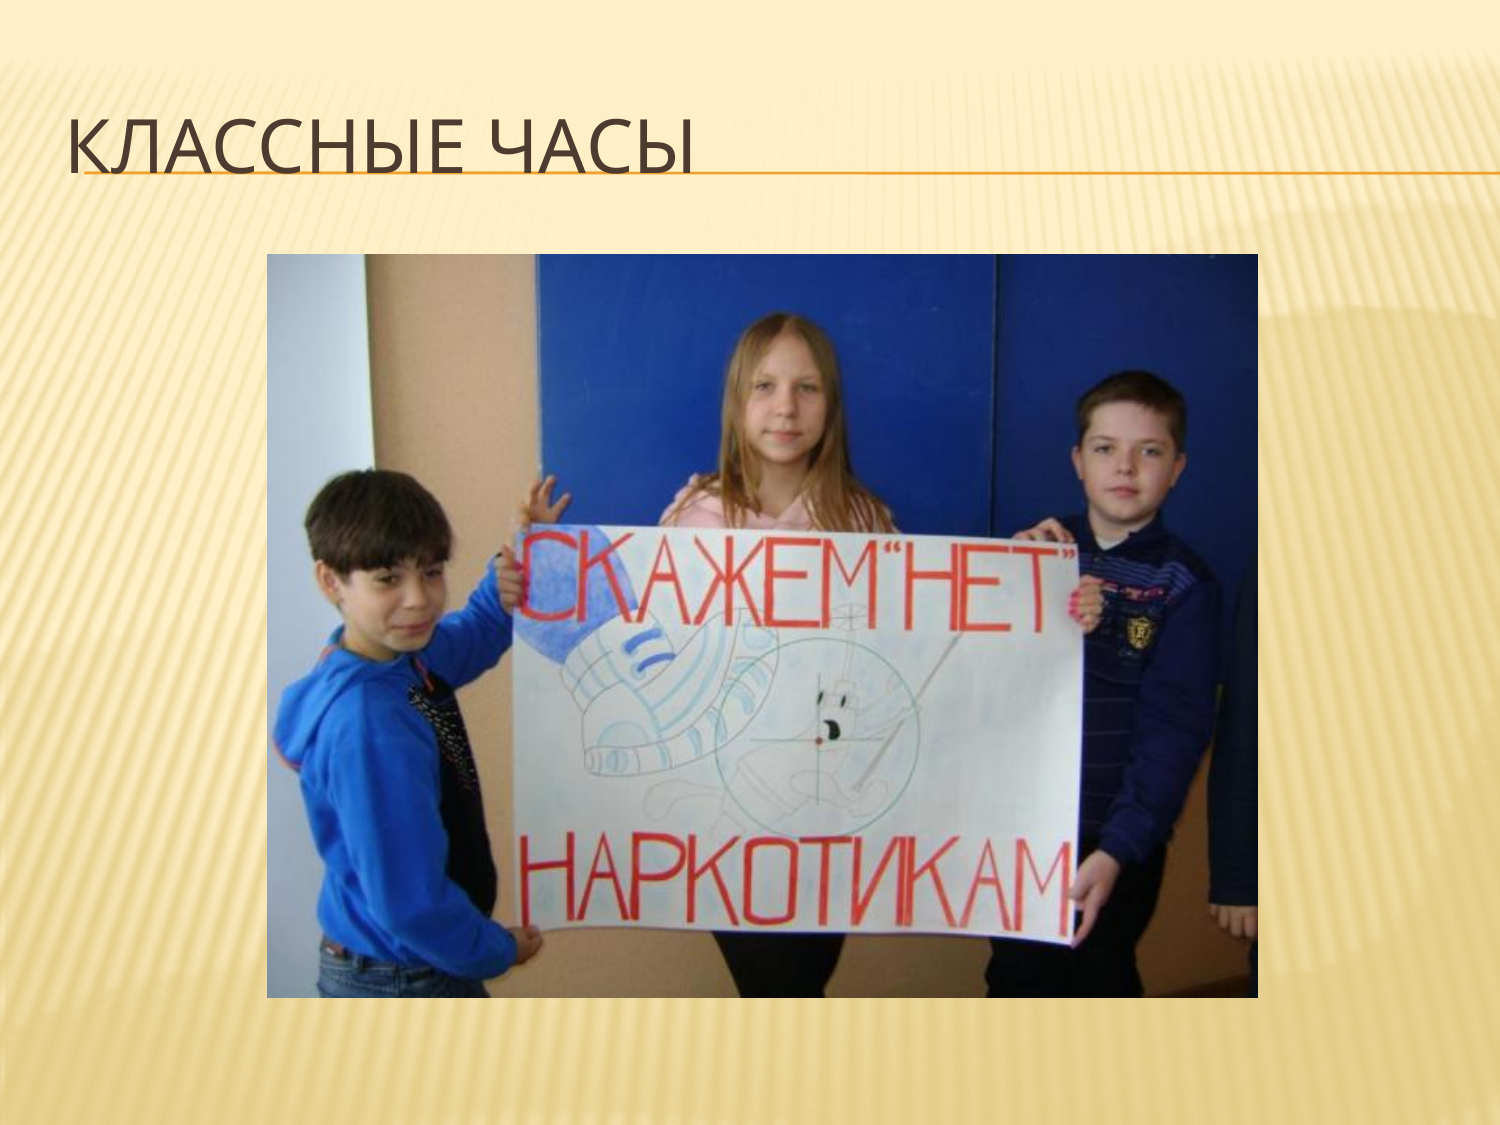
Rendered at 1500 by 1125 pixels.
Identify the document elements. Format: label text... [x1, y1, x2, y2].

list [267, 254, 1258, 998]
title Классные часы [50, 75, 1475, 213]
